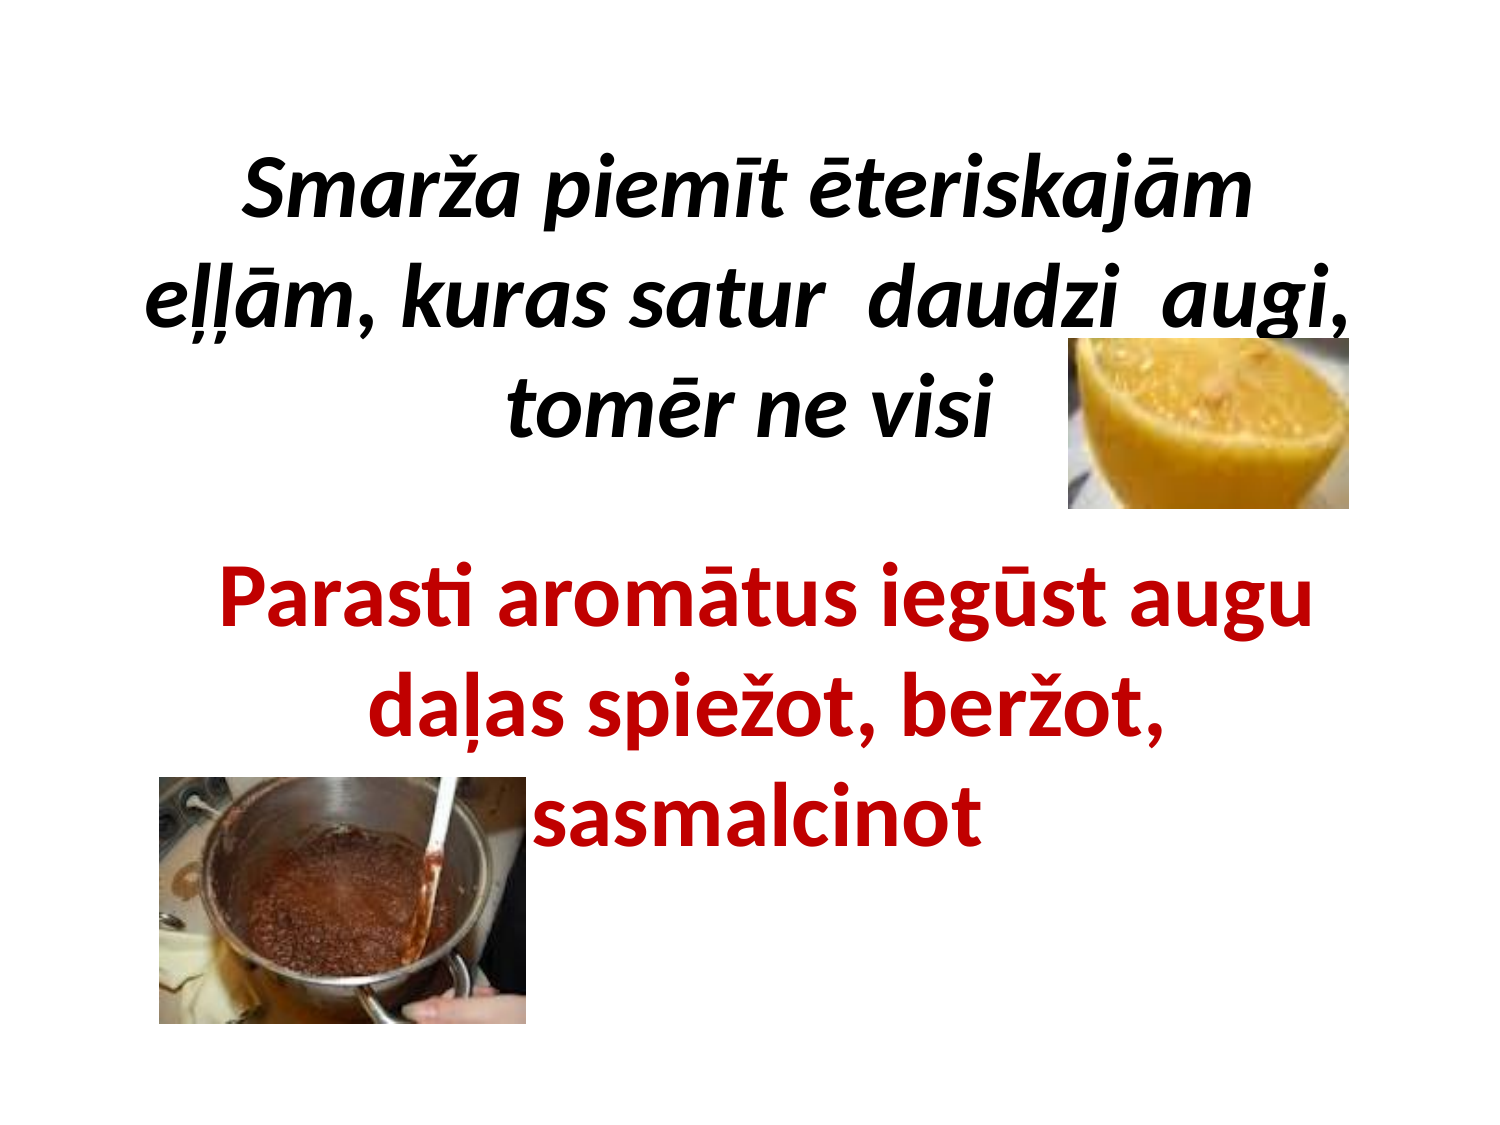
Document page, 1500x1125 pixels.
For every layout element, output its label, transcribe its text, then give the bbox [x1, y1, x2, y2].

title Smarža piemīt ēteriskajām eļļām, kuras satur daudzi augi, tomēr ne visi [112, 66, 1388, 516]
subtitle Parasti aromātus iegūst augu daļas spiežot, beržot, sasmalcinot [123, 527, 1412, 1024]
picture [159, 777, 526, 1024]
picture [1068, 337, 1349, 509]
